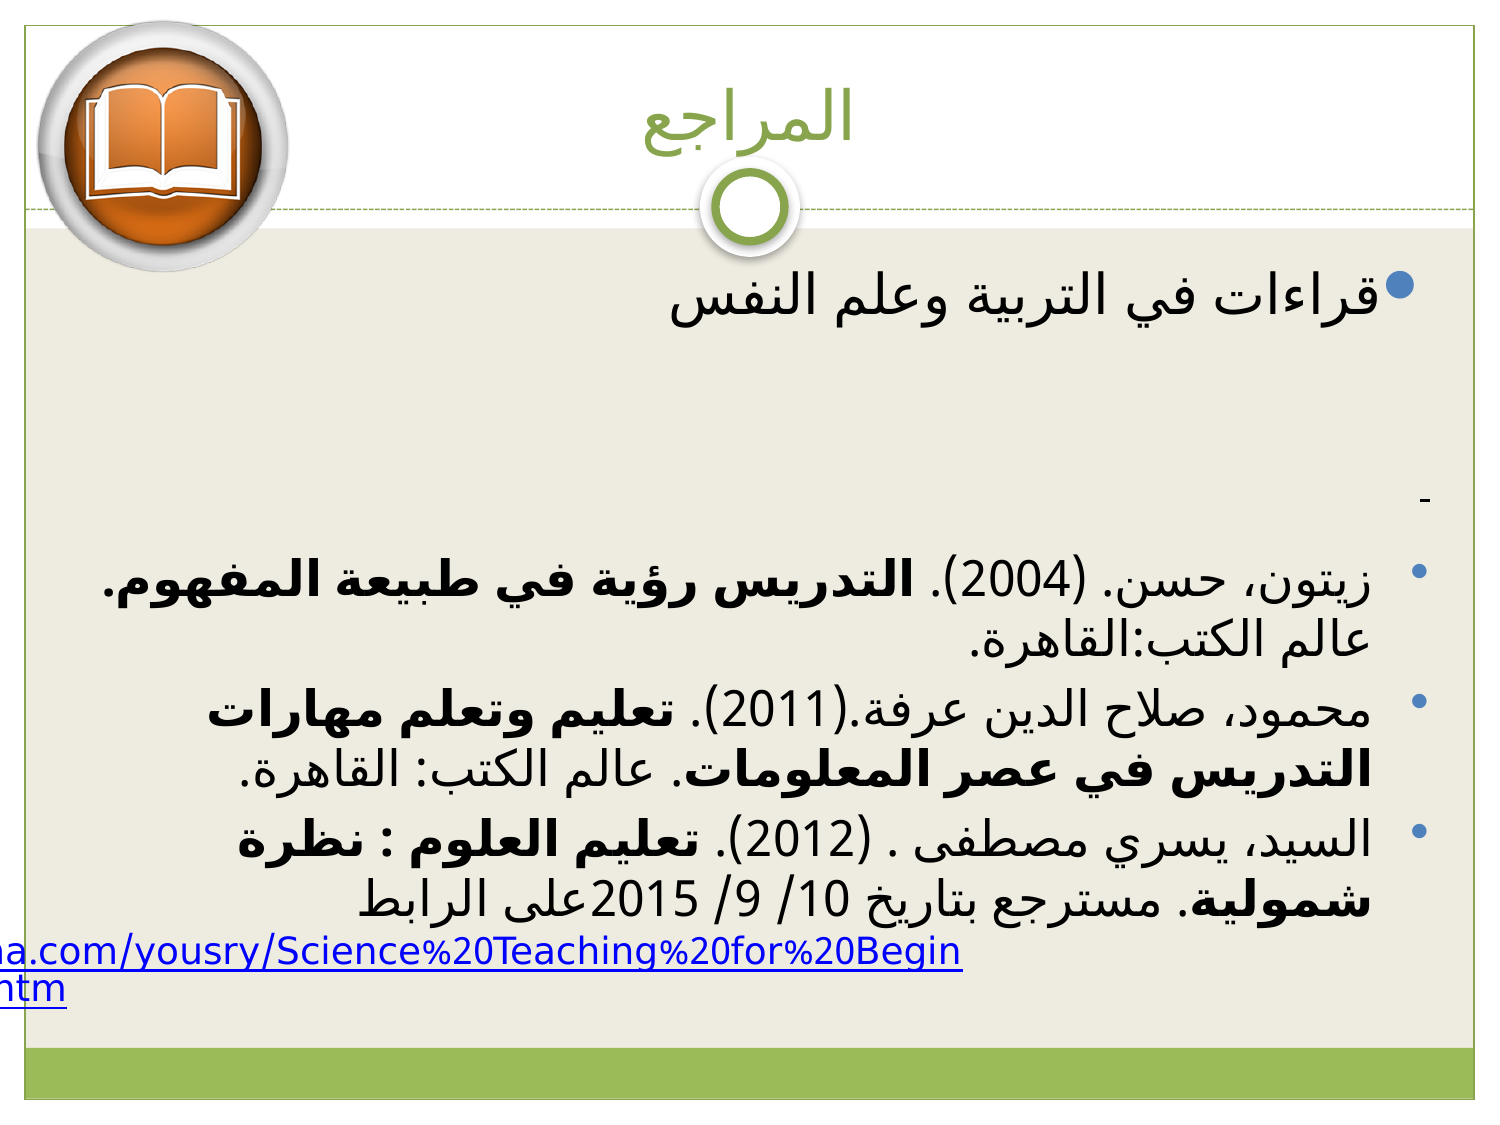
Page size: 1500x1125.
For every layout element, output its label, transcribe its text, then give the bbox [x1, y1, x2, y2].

picture [17, 0, 309, 291]
title المراجع [314, 37, 1450, 162]
list قراءات في التربية وعلم النفس https://skytop11.wordpress.com/2010/02/10/%D8%A7%D9%84%D8%AA%D8%B1%D8%A8%D9%8A%D8%A9-%D8%A7%D9%88%D9%84%D8%A7-%D8%A7%D9%85-%D8%A7%D9%84%D8%AA%D8%B9%D9%84%D9%8A%D9%85/ زيتون، حسن. (2004). التدريس رؤية في طبيعة المفهوم. عالم الكتب:القاهرة. محمود، صلاح الدين عرفة.(2011). تعليم وتعلم مهارات التدريس في عصر المعلومات. عالم الكتب: القاهرة. السيد، يسري مصطفى . (2012). تعليم العلوم : نظرة شمولية. مسترجع بتاريخ 10/ 9/ 2015على الرابط http://www.khayma.com/yousry/Science%20Teaching%20for%20Beginners%20Lect%203.htm [49, 250, 1445, 1001]
